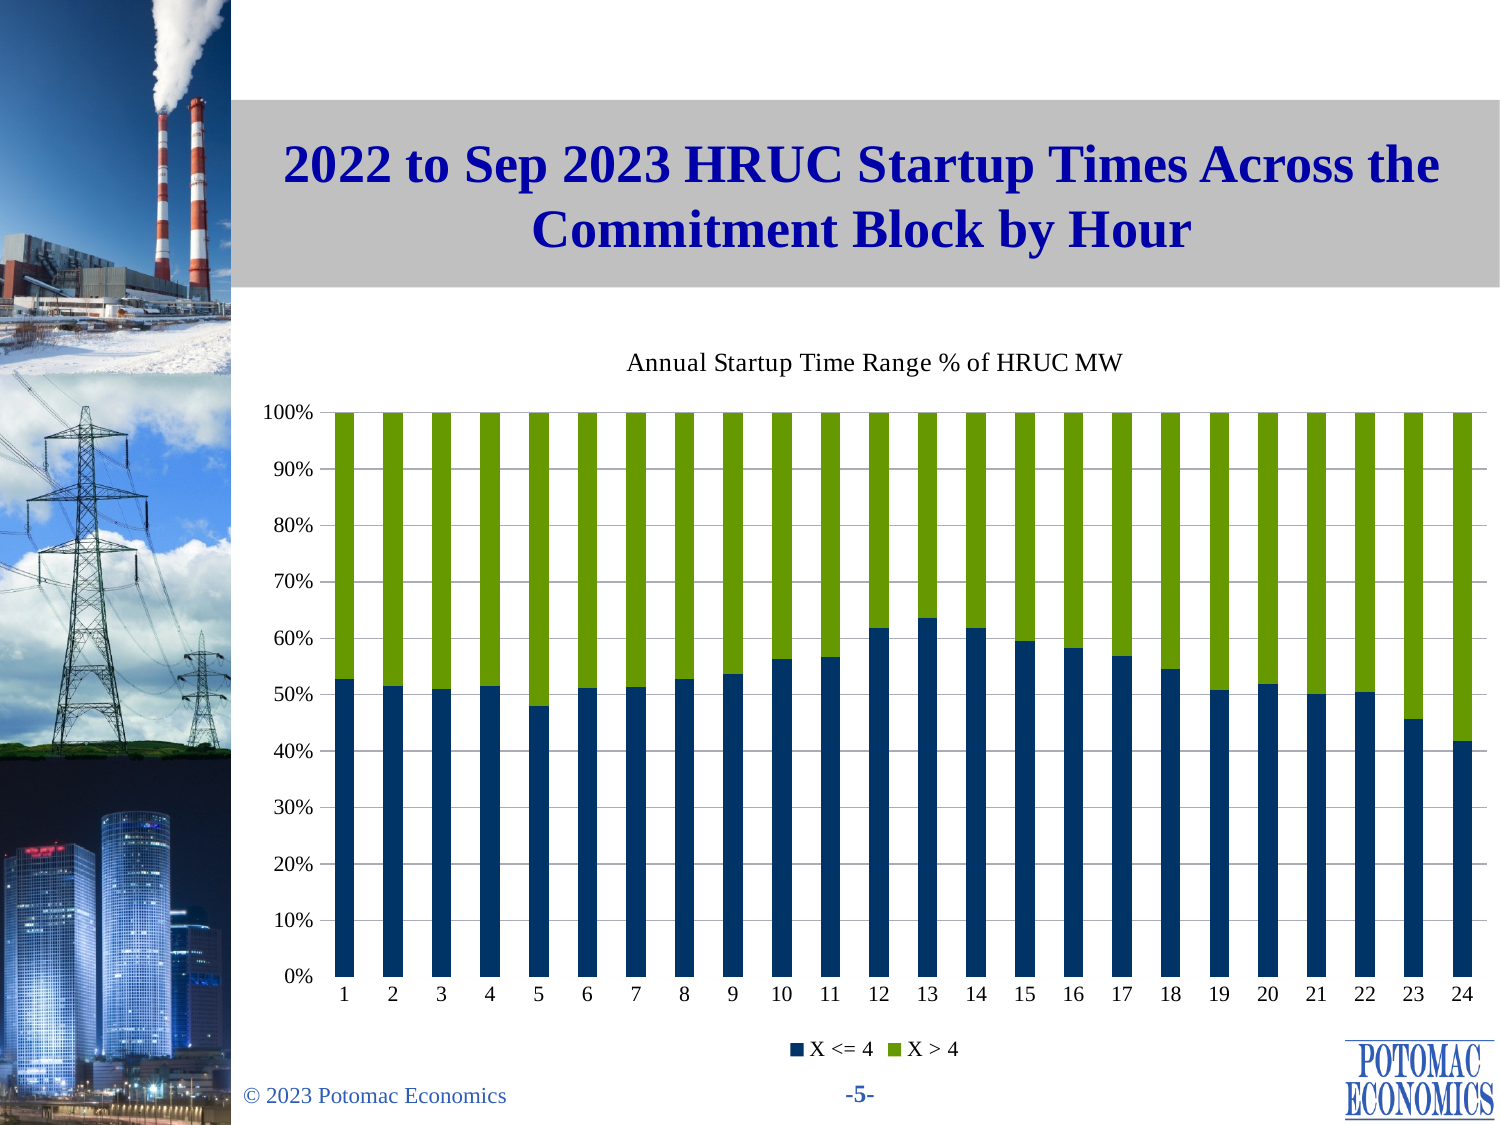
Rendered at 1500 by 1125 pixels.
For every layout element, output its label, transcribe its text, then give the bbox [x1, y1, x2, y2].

chart [236, 317, 1500, 1068]
picture [1344, 1068, 1496, 1122]
picture [0, 0, 231, 1125]
title 2022 to Sep 2023 HRUC Startup Times Across the Commitment Block by Hour [224, 99, 1500, 288]
